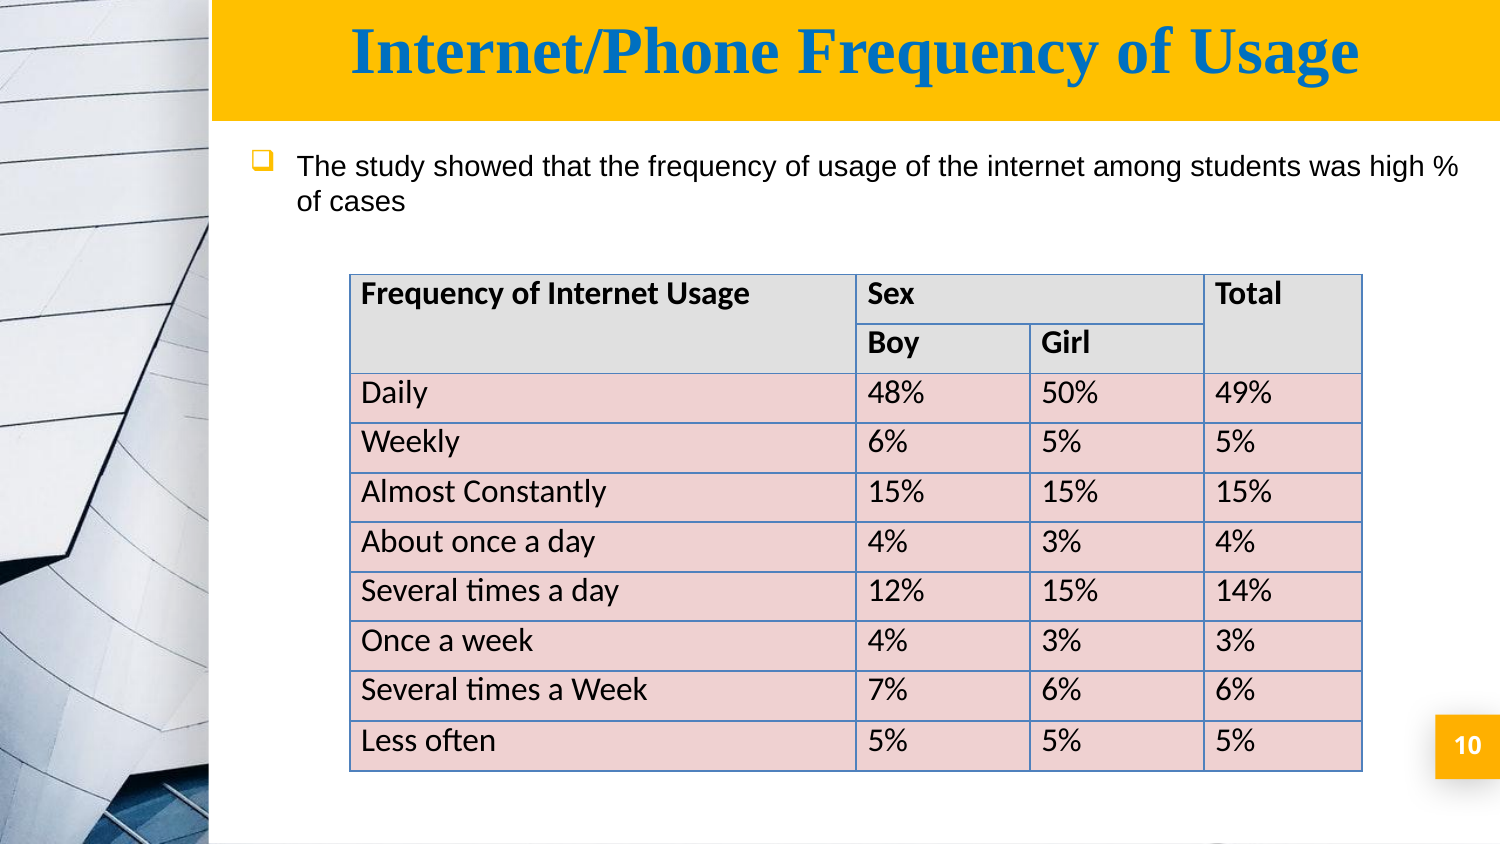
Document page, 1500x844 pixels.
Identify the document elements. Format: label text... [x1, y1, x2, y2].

table_cell 3% [1205, 622, 1361, 670]
picture [0, 0, 208, 844]
slide_number 10 [1435, 714, 1500, 780]
table_header Frequency of Internet Usage [351, 275, 855, 373]
table_cell Weekly [351, 424, 855, 472]
table_cell 6% [1205, 672, 1361, 720]
table_cell 6% [857, 424, 1029, 472]
text_box The study showed that the frequency of usage of the internet among students was high % of cases [234, 140, 1478, 240]
table_cell 15% [857, 474, 1029, 521]
table_cell Daily [351, 374, 855, 422]
table_cell 14% [1205, 573, 1361, 620]
table_cell Several times a day [351, 573, 855, 620]
table_cell 48% [857, 374, 1029, 422]
table_cell 4% [1205, 523, 1361, 571]
table_cell 5% [1031, 424, 1203, 472]
table_cell 7% [857, 672, 1029, 720]
table_cell 3% [1031, 523, 1203, 571]
table_cell 49% [1205, 374, 1361, 422]
table_cell 5% [1205, 722, 1361, 770]
table_cell 5% [1031, 722, 1203, 770]
table_cell Several times a Week [351, 672, 855, 720]
table_cell 15% [1031, 474, 1203, 521]
table_cell 5% [1205, 424, 1361, 472]
table_cell Once a week [351, 622, 855, 670]
table_header Sex [857, 275, 1203, 323]
table_cell 4% [857, 622, 1029, 670]
table_cell 6% [1031, 672, 1203, 720]
table_cell 15% [1205, 474, 1361, 521]
table_cell Almost Constantly [351, 474, 855, 521]
table_cell Girl [1031, 325, 1203, 373]
table_header Total [1205, 275, 1361, 373]
table_cell 4% [857, 523, 1029, 571]
table_cell 15% [1031, 573, 1203, 620]
table_cell 12% [857, 573, 1029, 620]
table_cell 50% [1031, 374, 1203, 422]
table_cell Less often [351, 722, 855, 770]
text_box Internet/Phone Frequency of Usage [212, 0, 1500, 121]
table_cell About once a day [351, 523, 855, 571]
table_cell 3% [1031, 622, 1203, 670]
table_cell Boy [857, 325, 1029, 373]
table_cell 5% [857, 722, 1029, 770]
